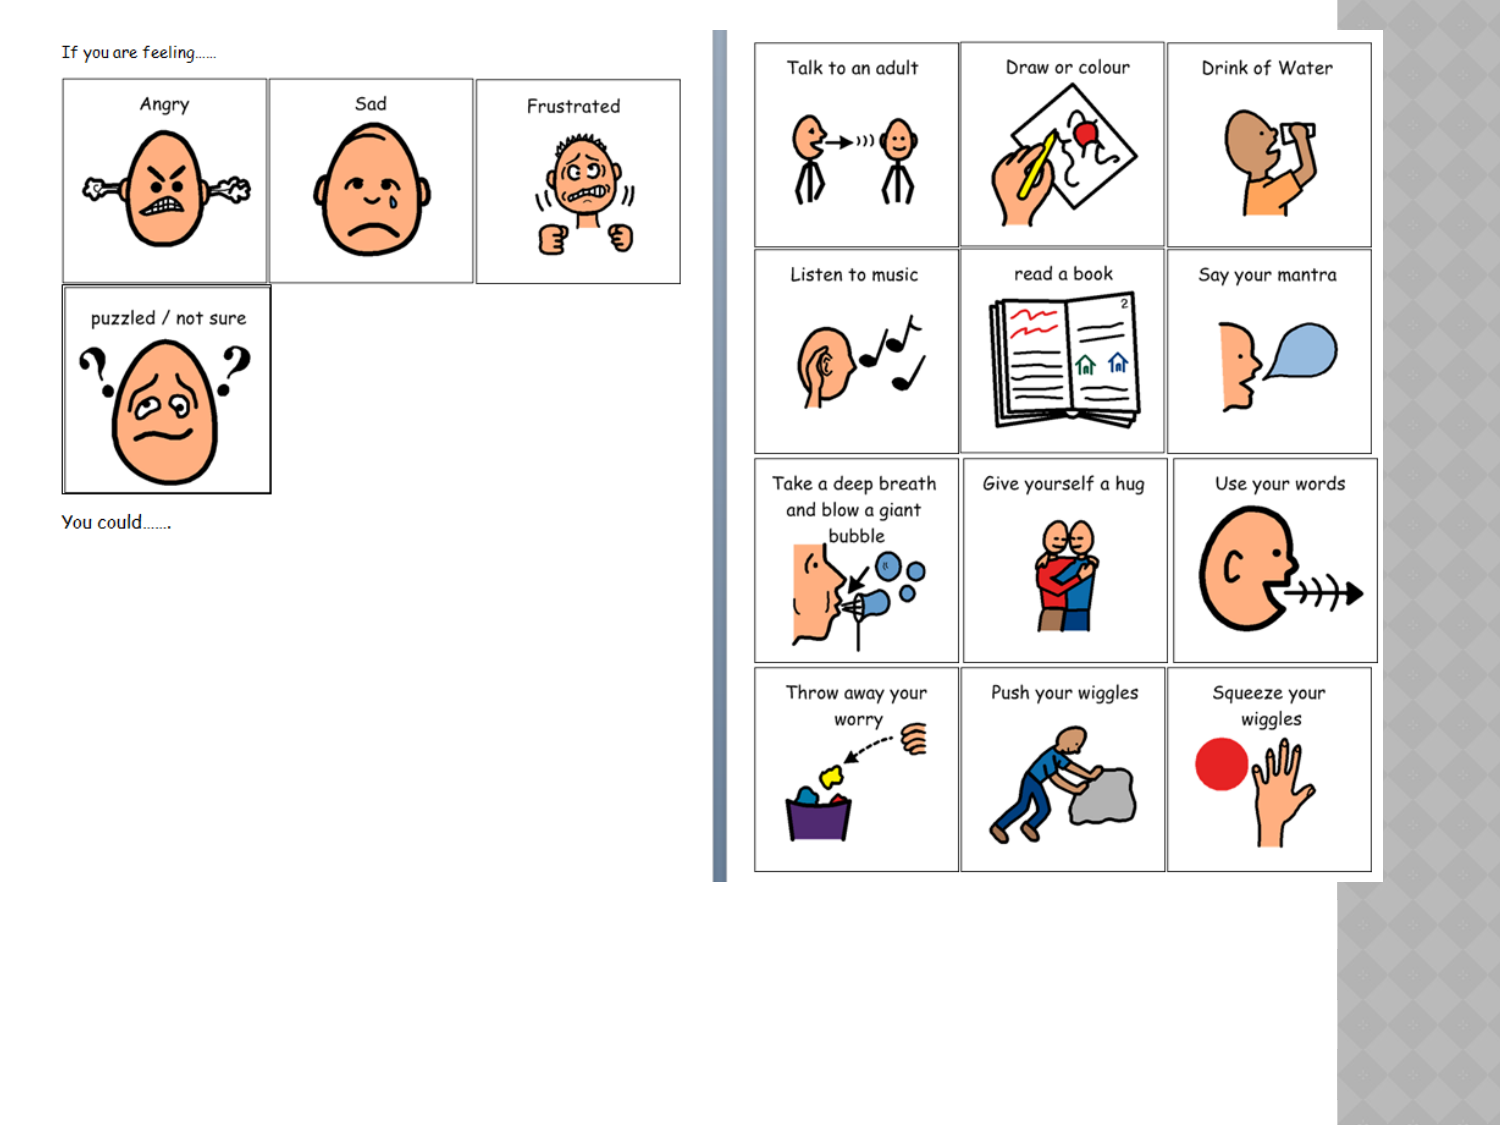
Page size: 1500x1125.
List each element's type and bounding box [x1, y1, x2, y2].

picture [40, 30, 1383, 882]
